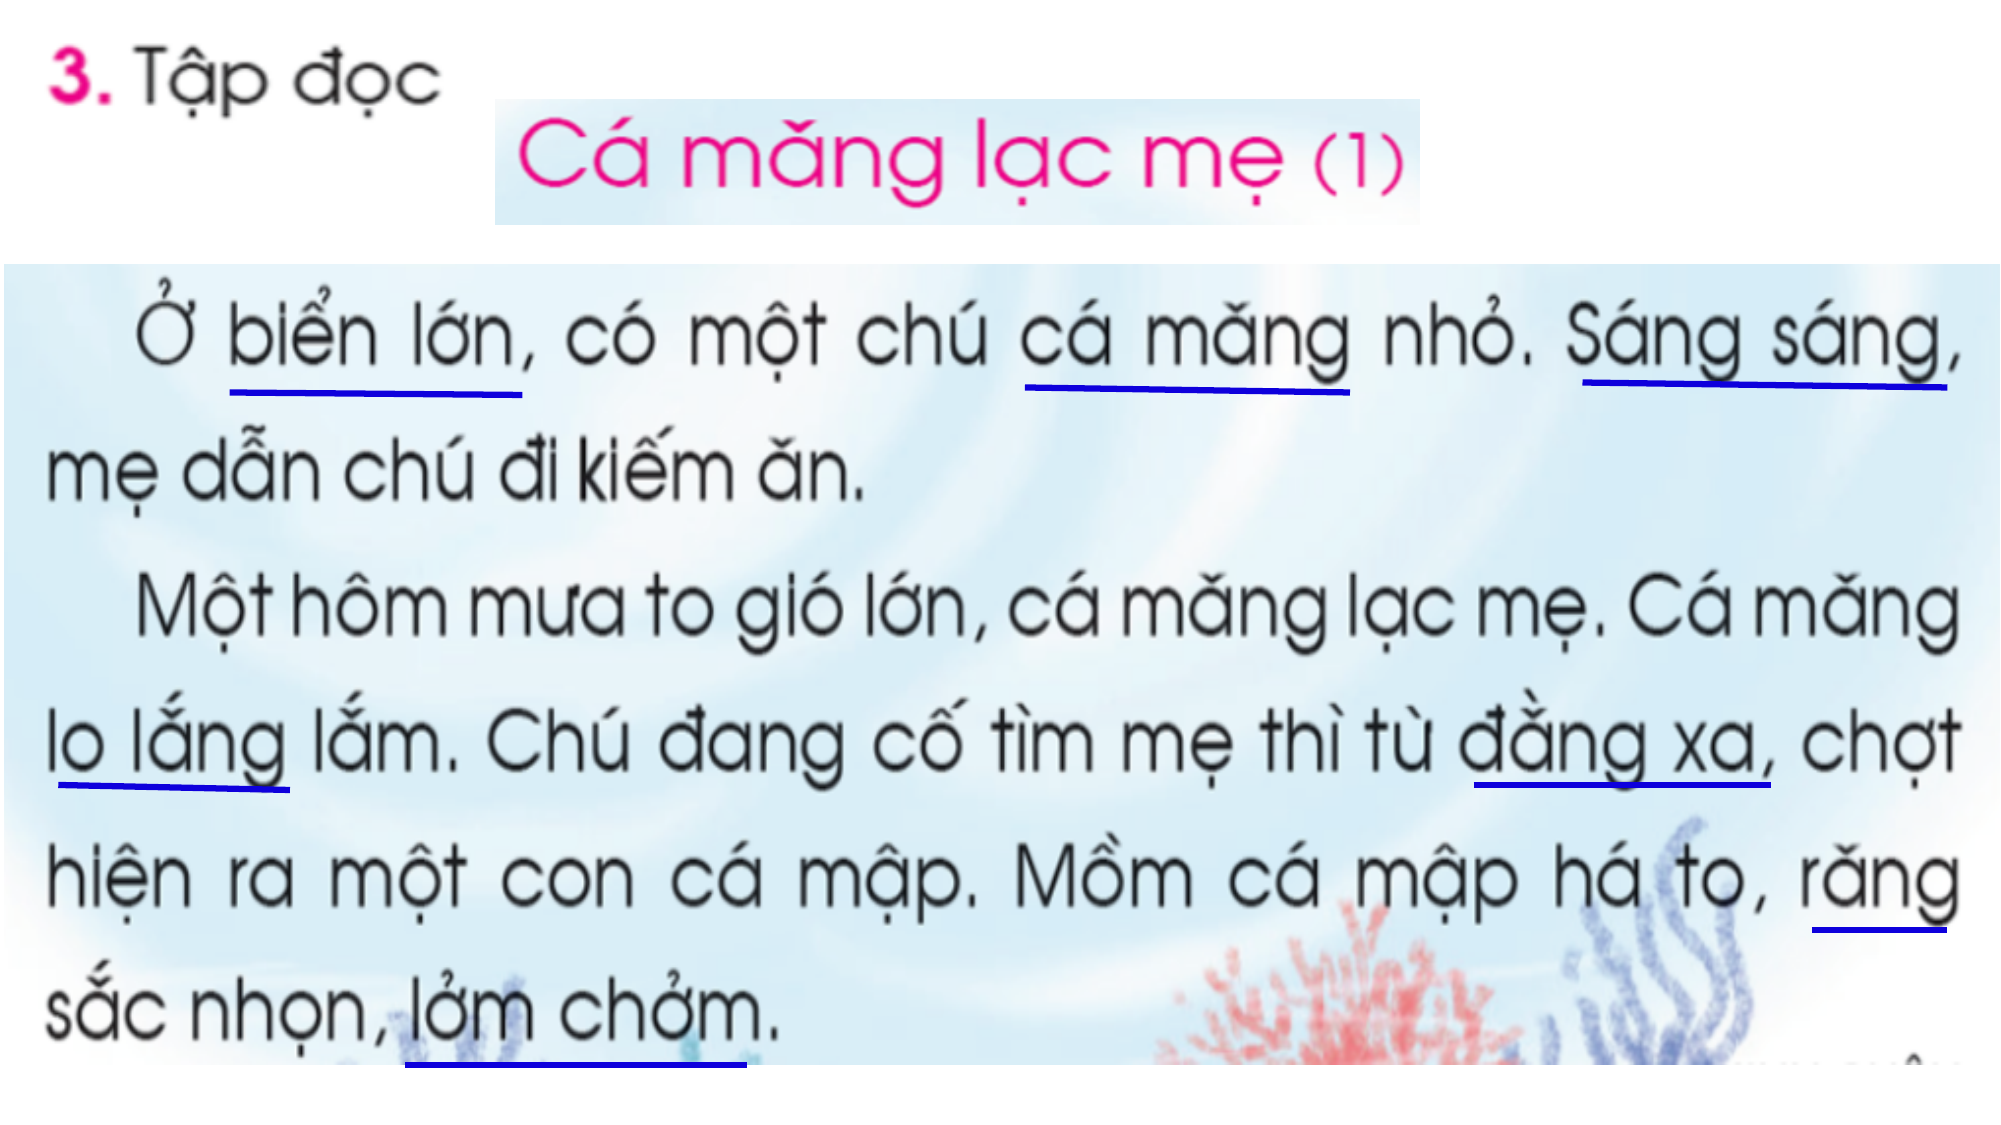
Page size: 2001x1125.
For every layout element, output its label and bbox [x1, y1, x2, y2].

text_box [1024, 387, 1350, 393]
picture [4, 264, 2000, 1065]
text_box [58, 784, 290, 791]
text_box [1582, 382, 1948, 388]
picture [494, 99, 1420, 225]
picture [0, 5, 460, 143]
